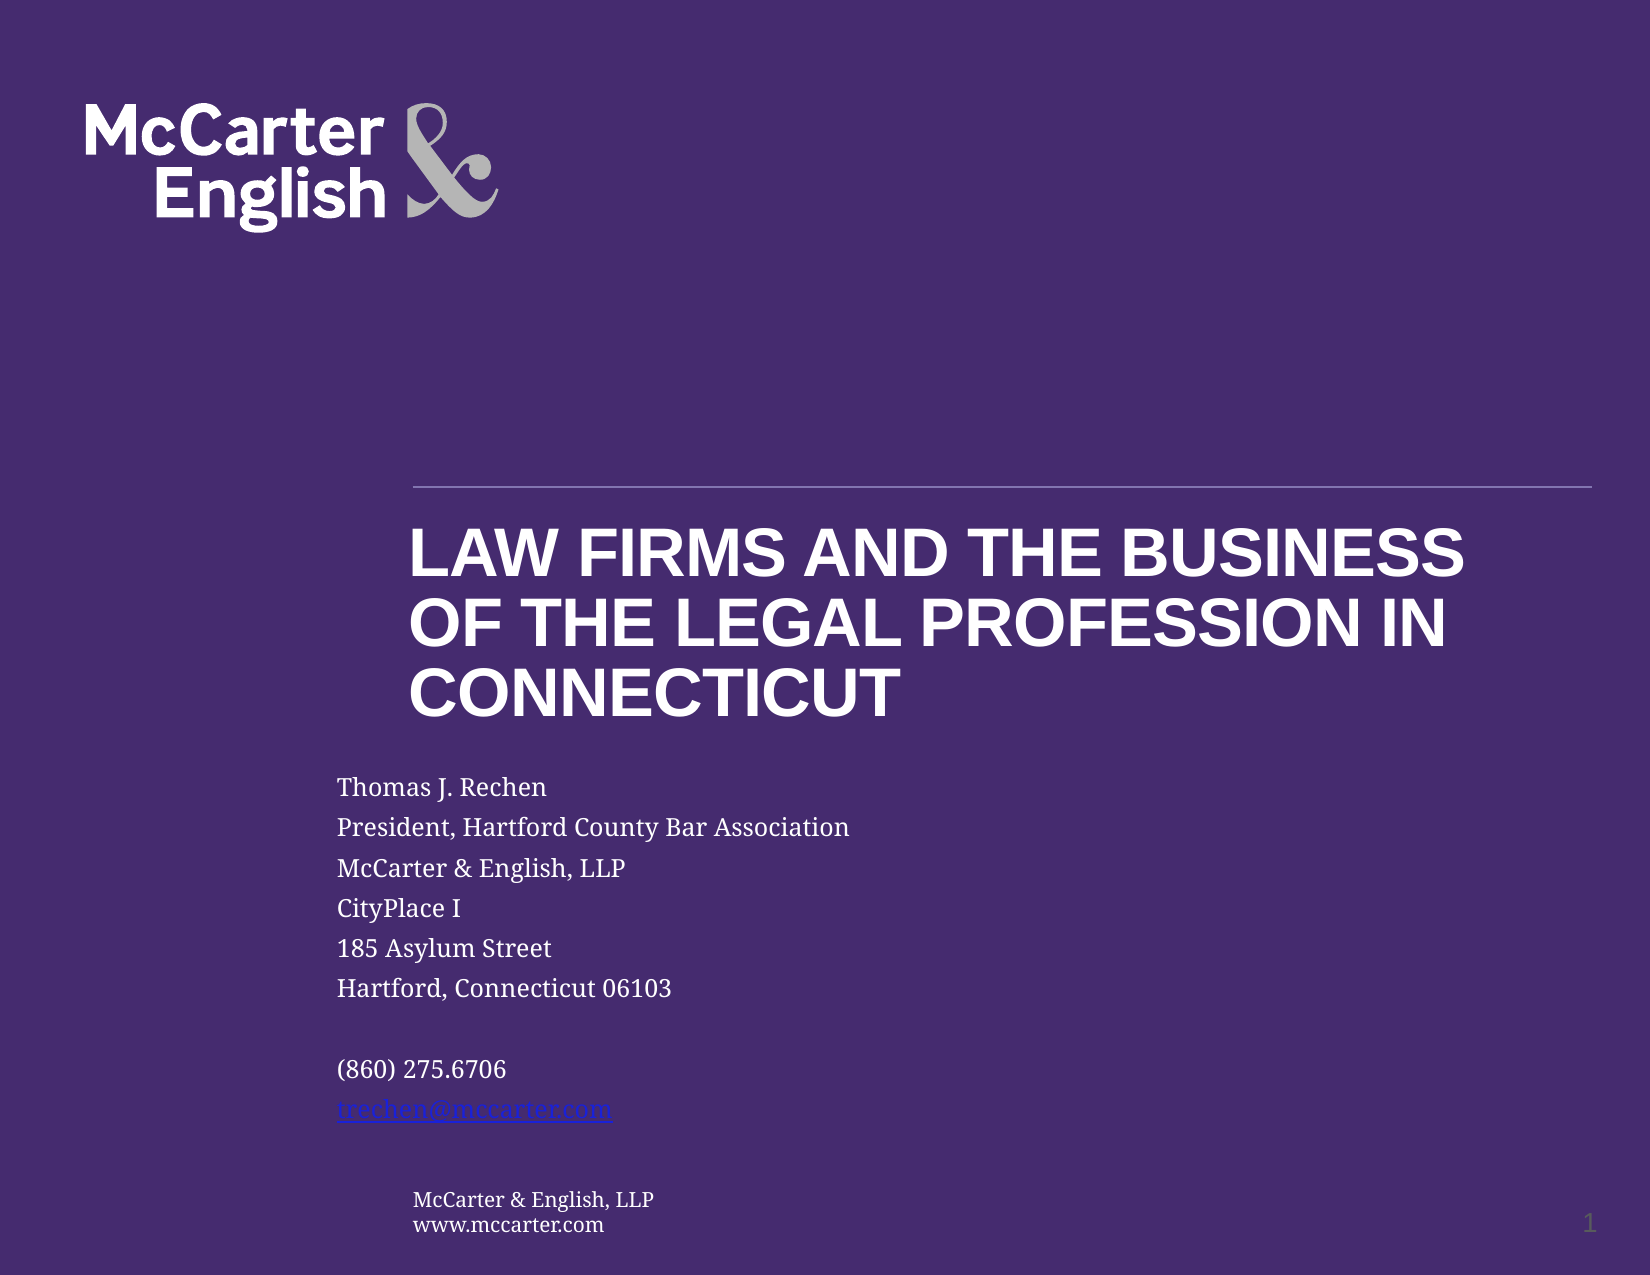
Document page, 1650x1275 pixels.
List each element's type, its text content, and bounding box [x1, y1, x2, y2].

subtitle Thomas J. Rechen President, Hartford County Bar Association McCarter & English, LLP CityPlace I 185 Asylum Street Hartford, Connecticut 06103 (860) 275.6706 trechen@mccarter.com [321, 764, 1457, 1256]
slide_number 1 [1512, 1187, 1613, 1256]
title LAW FIRMS AND THE BUSINESS OF THE LEGAL PROFESSION IN CONNECTICUT [393, 512, 1505, 753]
